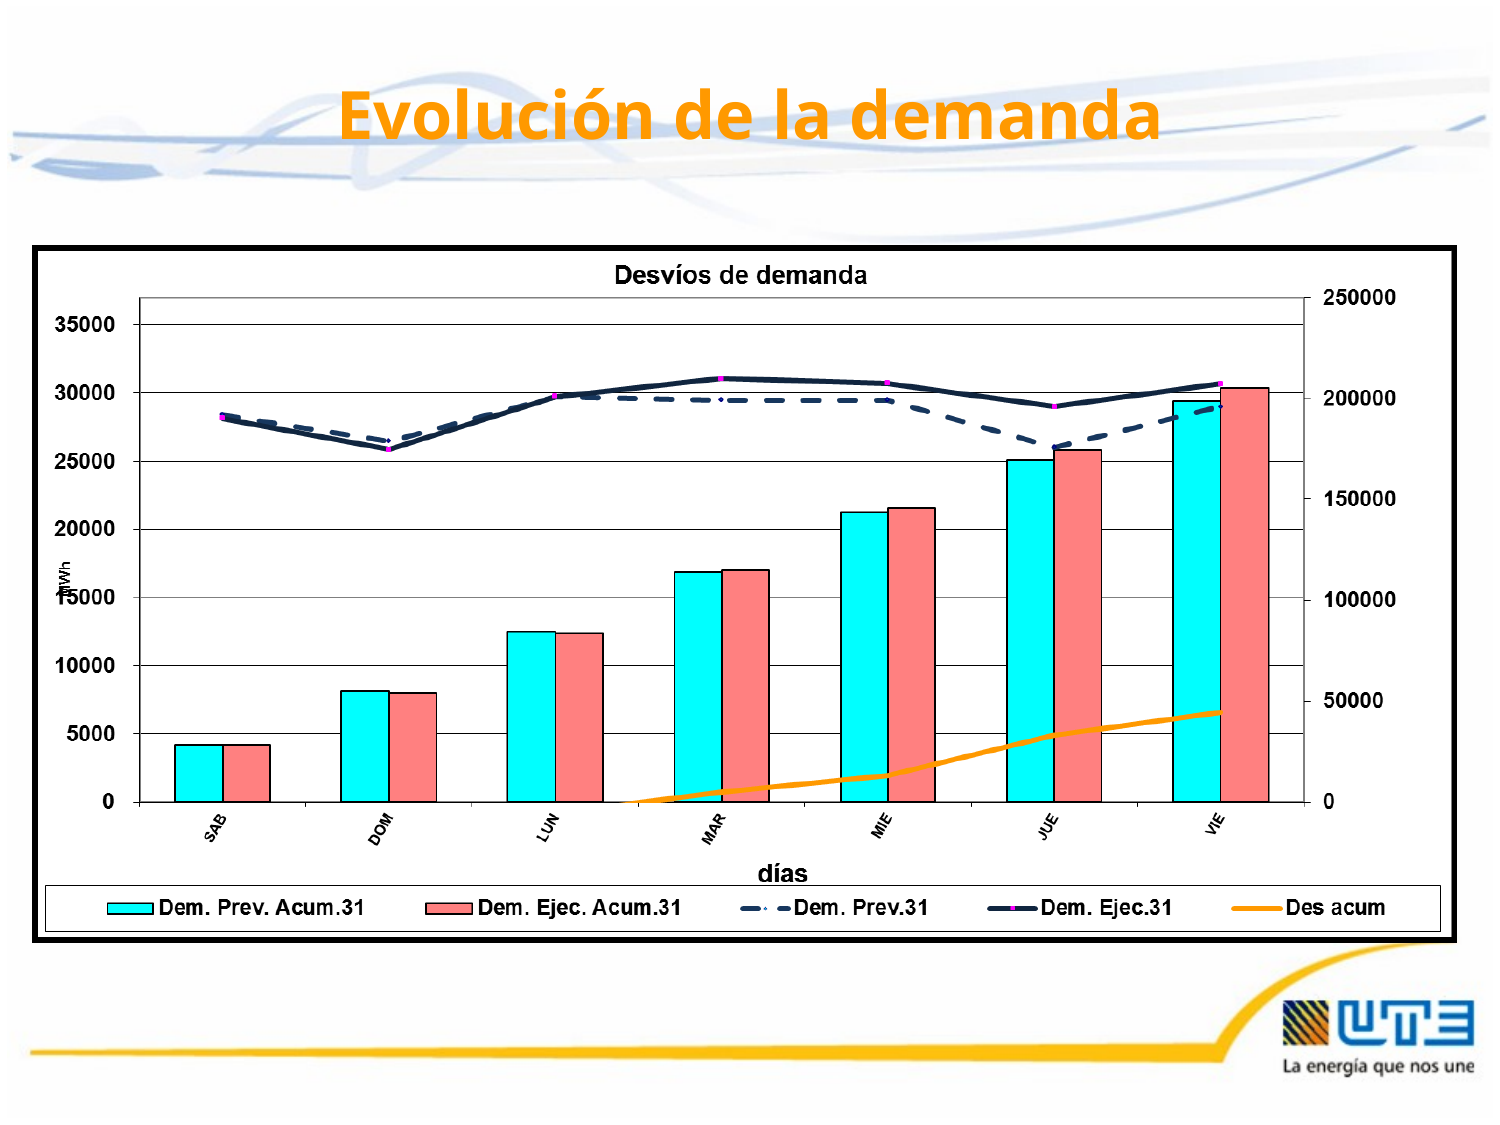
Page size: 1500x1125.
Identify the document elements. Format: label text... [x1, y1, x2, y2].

picture [7, 6, 1493, 1118]
title Evolución de la demanda [112, 62, 1388, 163]
